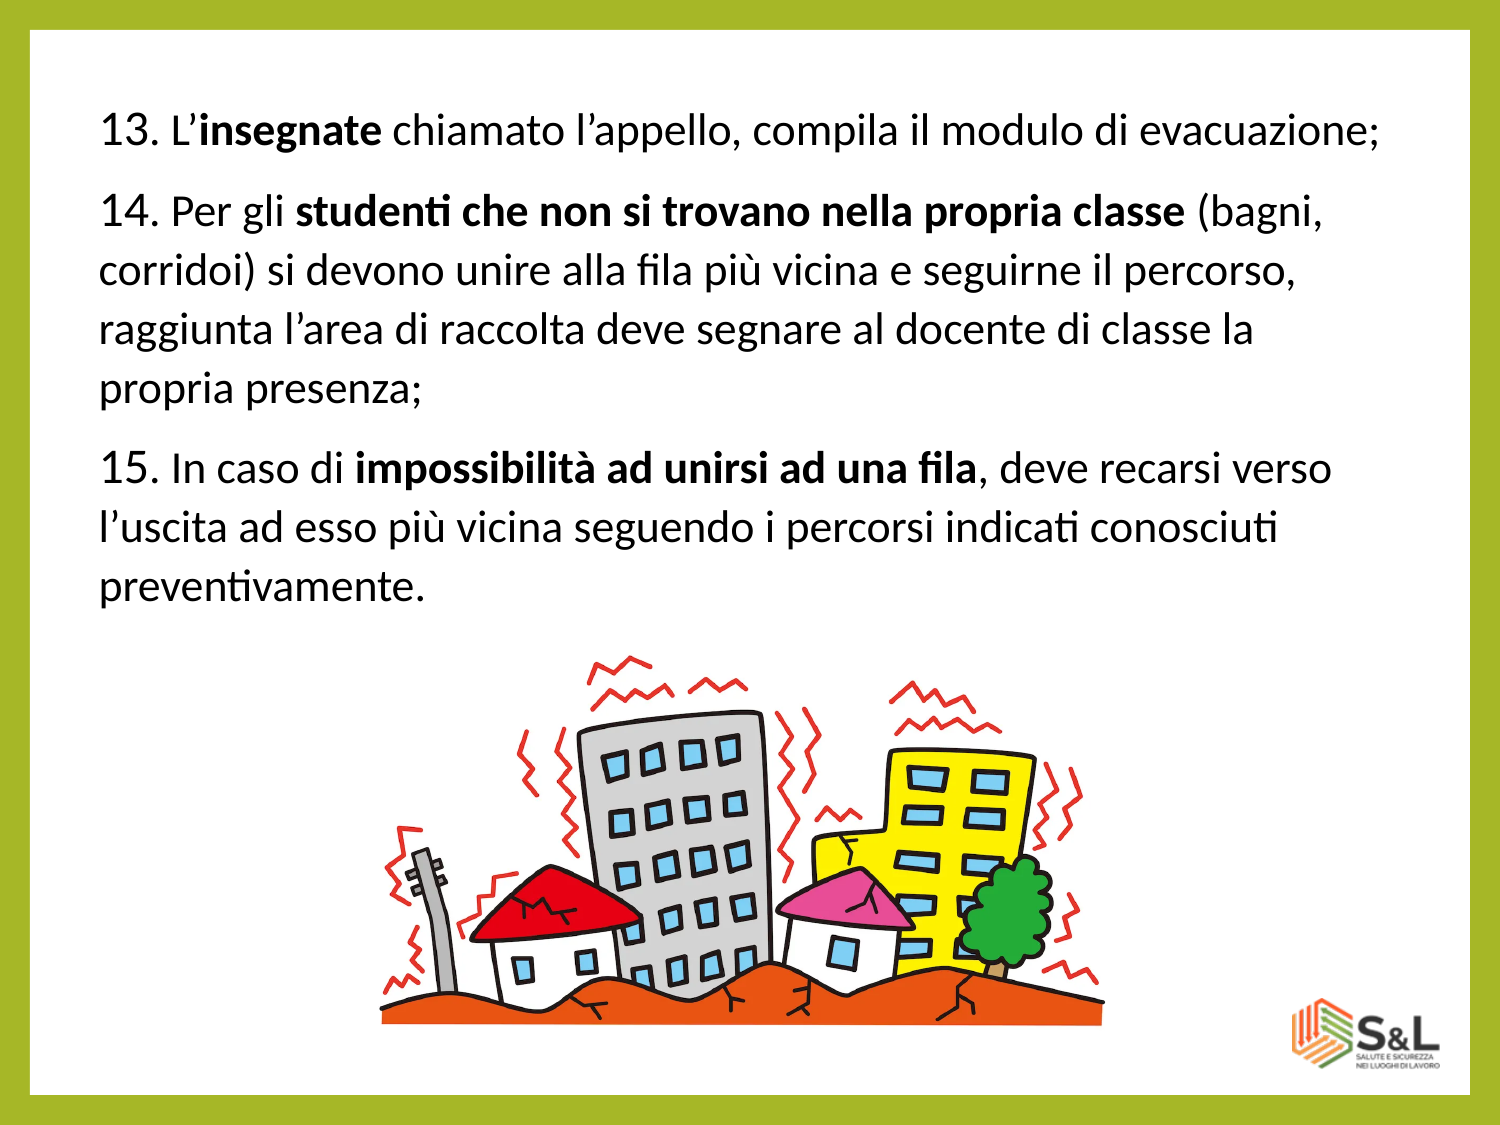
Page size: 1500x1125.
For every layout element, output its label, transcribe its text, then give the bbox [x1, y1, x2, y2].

text_box 13. L’insegnate chiamato l’appello, compila il modulo di evacuazione; 14. Per gli studenti che non si trovano nella propria classe (bagni, corridoi) si devono unire alla fila più vicina e seguirne il percorso, raggiunta l’area di raccolta deve segnare al docente di classe la propria presenza; 15. In caso di impossibilità ad unirsi ad una fila, deve recarsi verso l’uscita ad esso più vicina seguendo i percorsi indicati conosciuti preventivamente. [83, 83, 1416, 619]
picture [1291, 997, 1441, 1070]
picture [371, 648, 1112, 1034]
